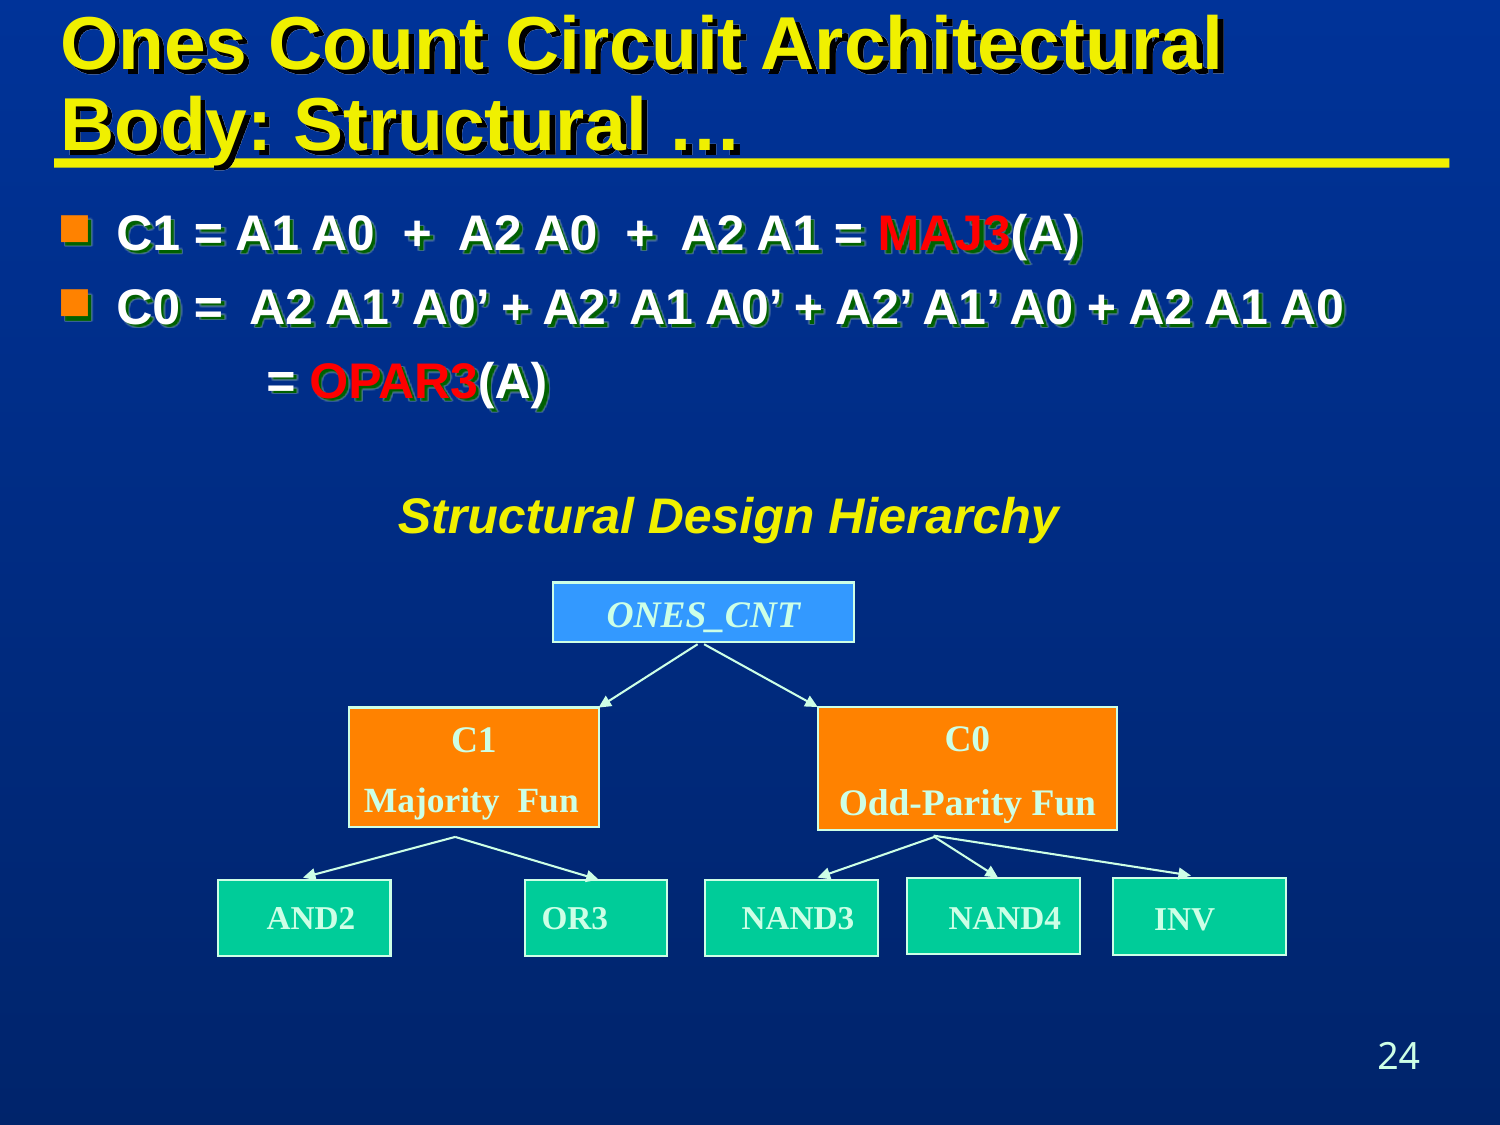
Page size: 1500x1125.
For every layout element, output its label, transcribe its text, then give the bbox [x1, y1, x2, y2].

text_box [933, 835, 1191, 880]
title Ones Count Circuit Architectural Body: Structural … [46, 33, 1455, 139]
text_box [817, 836, 934, 880]
text_box ONES_CNT [553, 582, 854, 642]
text_box [1112, 878, 1286, 955]
text_box [705, 879, 879, 957]
text_box [704, 644, 818, 708]
text_box [524, 879, 667, 957]
text_box NAND3 [726, 889, 870, 944]
text_box [217, 879, 391, 957]
text_box Structural Design Hierarchy [383, 476, 1075, 552]
text_box NAND4 [933, 889, 1077, 944]
list C1 = A1 A0 + A2 A0 + A2 A1 = MAJ3(A) C0 = A2 A1’ A0’ + A2’ A1 A0’ + A2’ A1’ A0 + A2 A1 A0 = OPAR3(A) [50, 200, 1449, 1079]
text_box C1 Majority Fun [349, 707, 599, 828]
text_box [455, 836, 599, 883]
text_box AND2 [251, 889, 371, 944]
text_box C0 Odd-Parity Fun [817, 706, 1118, 831]
text_box [907, 877, 1081, 955]
text_box [303, 836, 455, 881]
text_box [934, 836, 998, 878]
text_box [598, 644, 698, 708]
text_box INV [1139, 889, 1230, 945]
text_box OR3 [526, 889, 624, 944]
